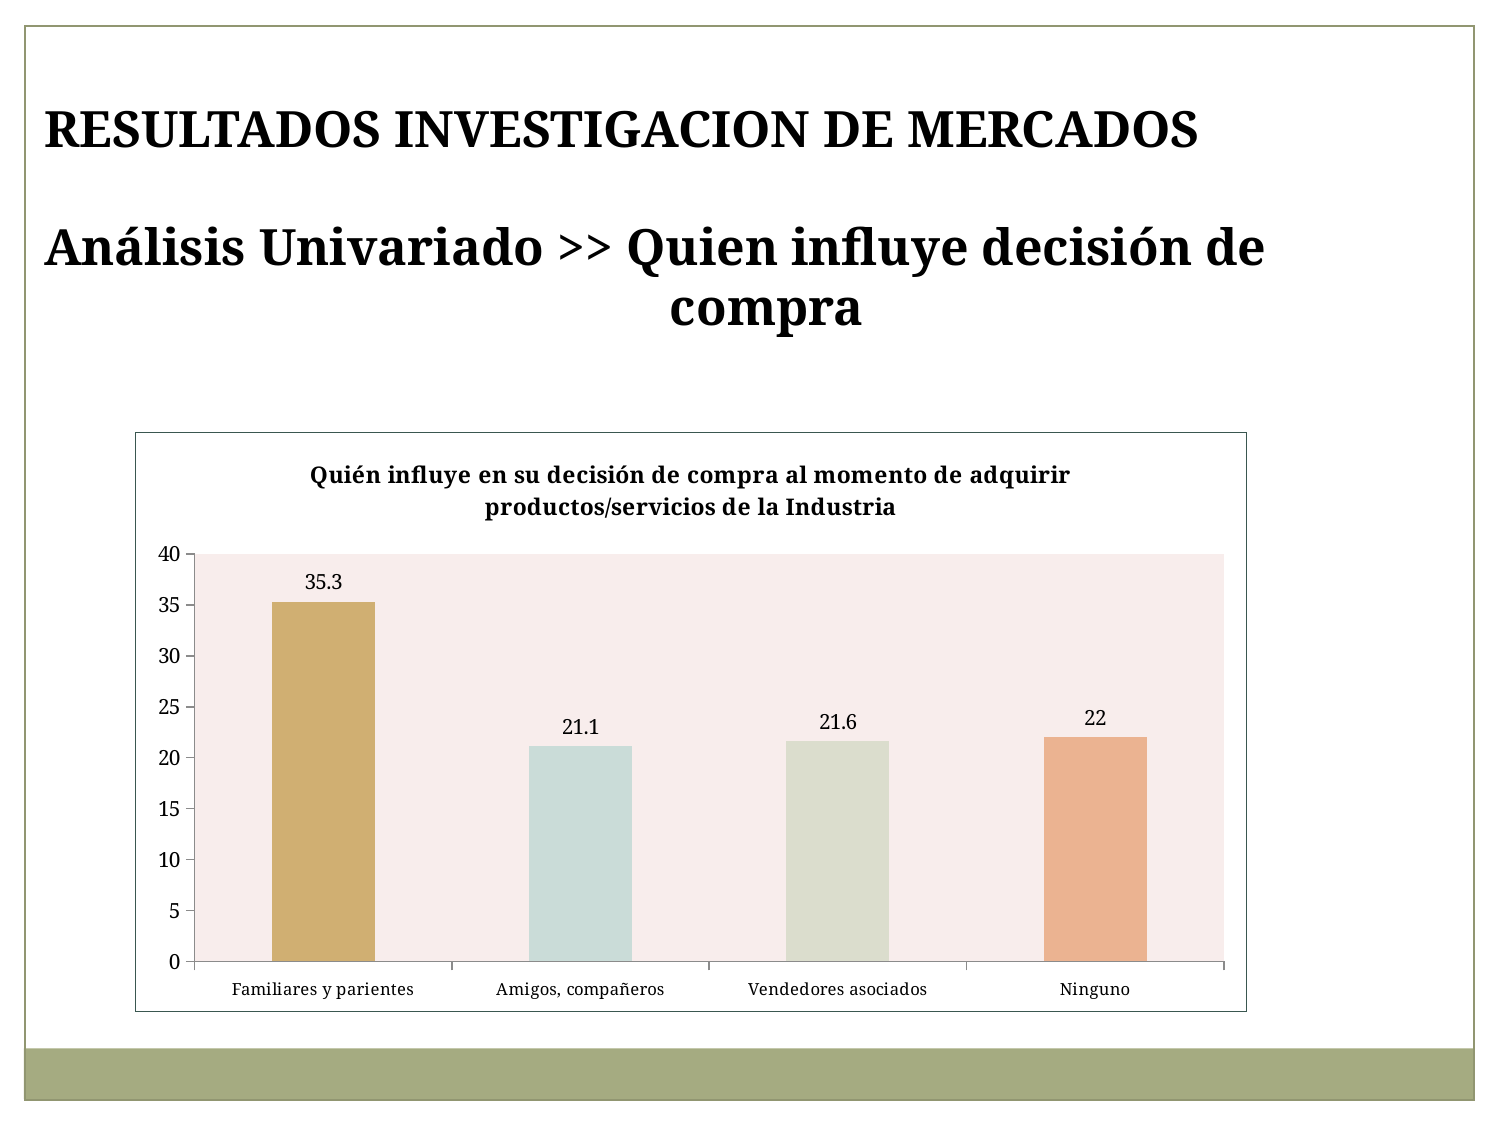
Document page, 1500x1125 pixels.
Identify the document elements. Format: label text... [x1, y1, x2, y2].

chart [135, 432, 1247, 1012]
text_box RESULTADOS INVESTIGACION DE MERCADOS [29, 89, 1500, 165]
text_box Análisis Univariado >> Quien influye decisión de compra [29, 208, 1500, 343]
